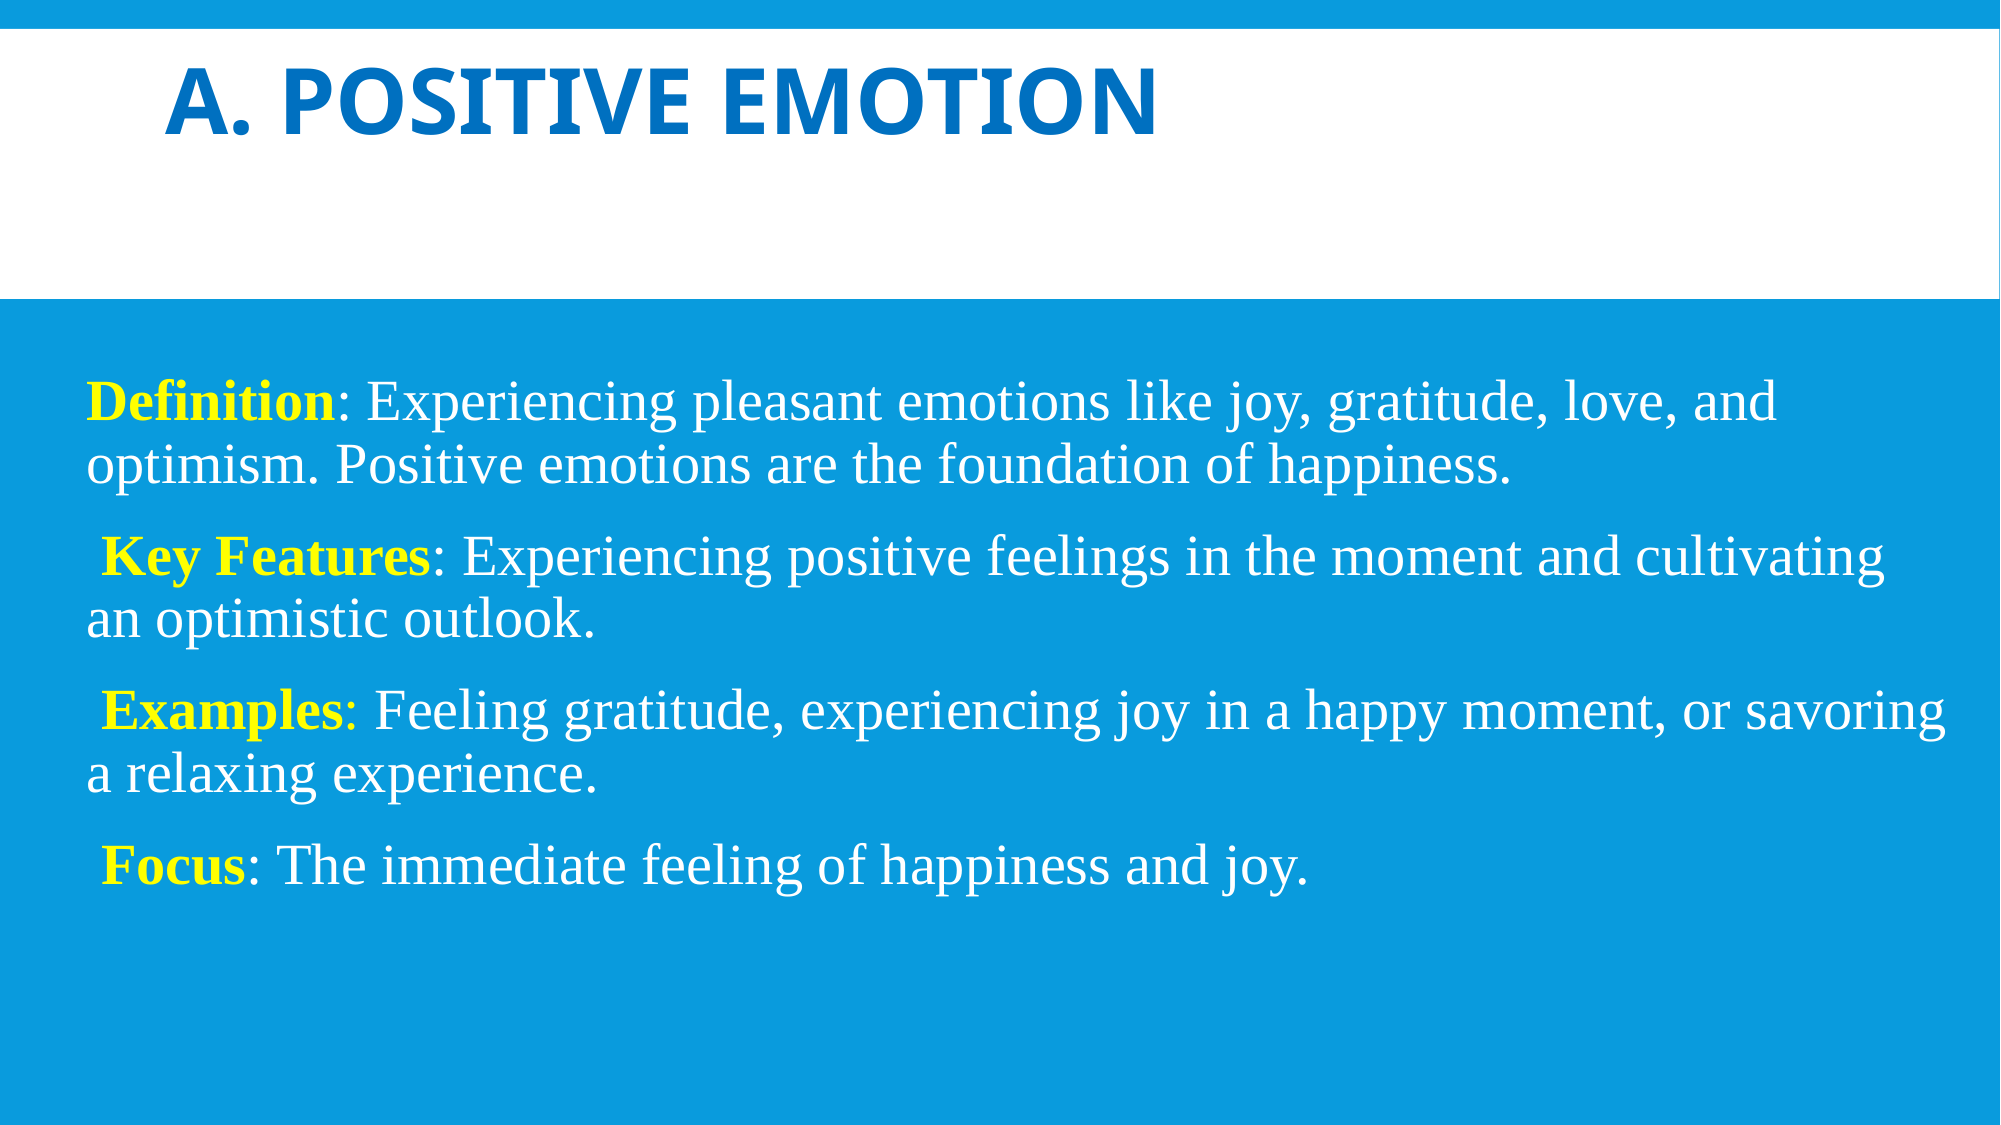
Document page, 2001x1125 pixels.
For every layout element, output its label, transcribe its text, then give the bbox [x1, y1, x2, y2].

title A. Positive Emotion [150, 24, 1653, 288]
list Definition: Experiencing pleasant emotions like joy, gratitude, love, and optimism. Positive emotions are the foundation of happiness. Key Features: Experiencing positive feelings in the moment and cultivating an optimistic outlook. Examples: Feeling gratitude, experiencing joy in a happy moment, or savoring a relaxing experience. Focus: The immediate feeling of happiness and joy. [71, 362, 1965, 1043]
